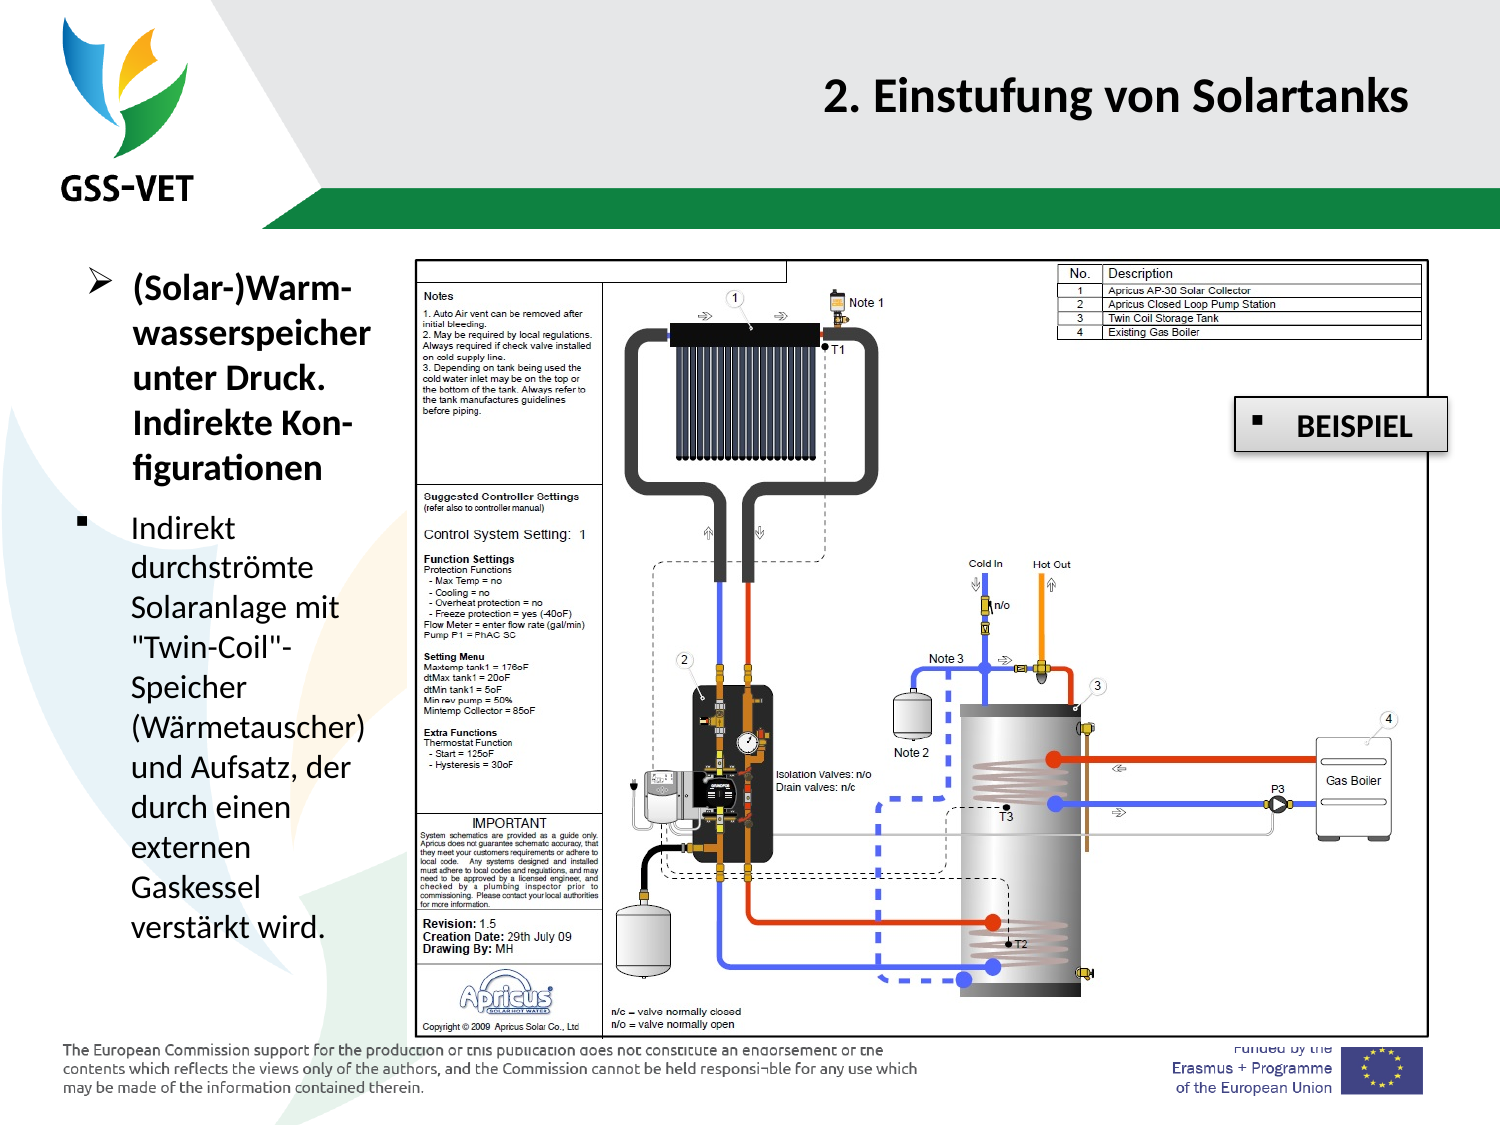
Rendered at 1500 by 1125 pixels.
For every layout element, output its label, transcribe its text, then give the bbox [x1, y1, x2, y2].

title 2. Einstufung von Solartanks [324, 0, 1425, 185]
text_box Indirekt durchströmte Solaranlage mit "Twin-Coil"-Speicher (Wärmetauscher) und Aufsatz, der durch einen externen Gaskessel verstärkt wird. [59, 498, 398, 953]
text_box (Solar-)Warm-wasserspeicher unter Druck. Indirekte Kon-figurationen [71, 255, 396, 496]
text_box BEISPIEL [1443, 396, 1448, 452]
picture [0, 0, 1500, 1125]
